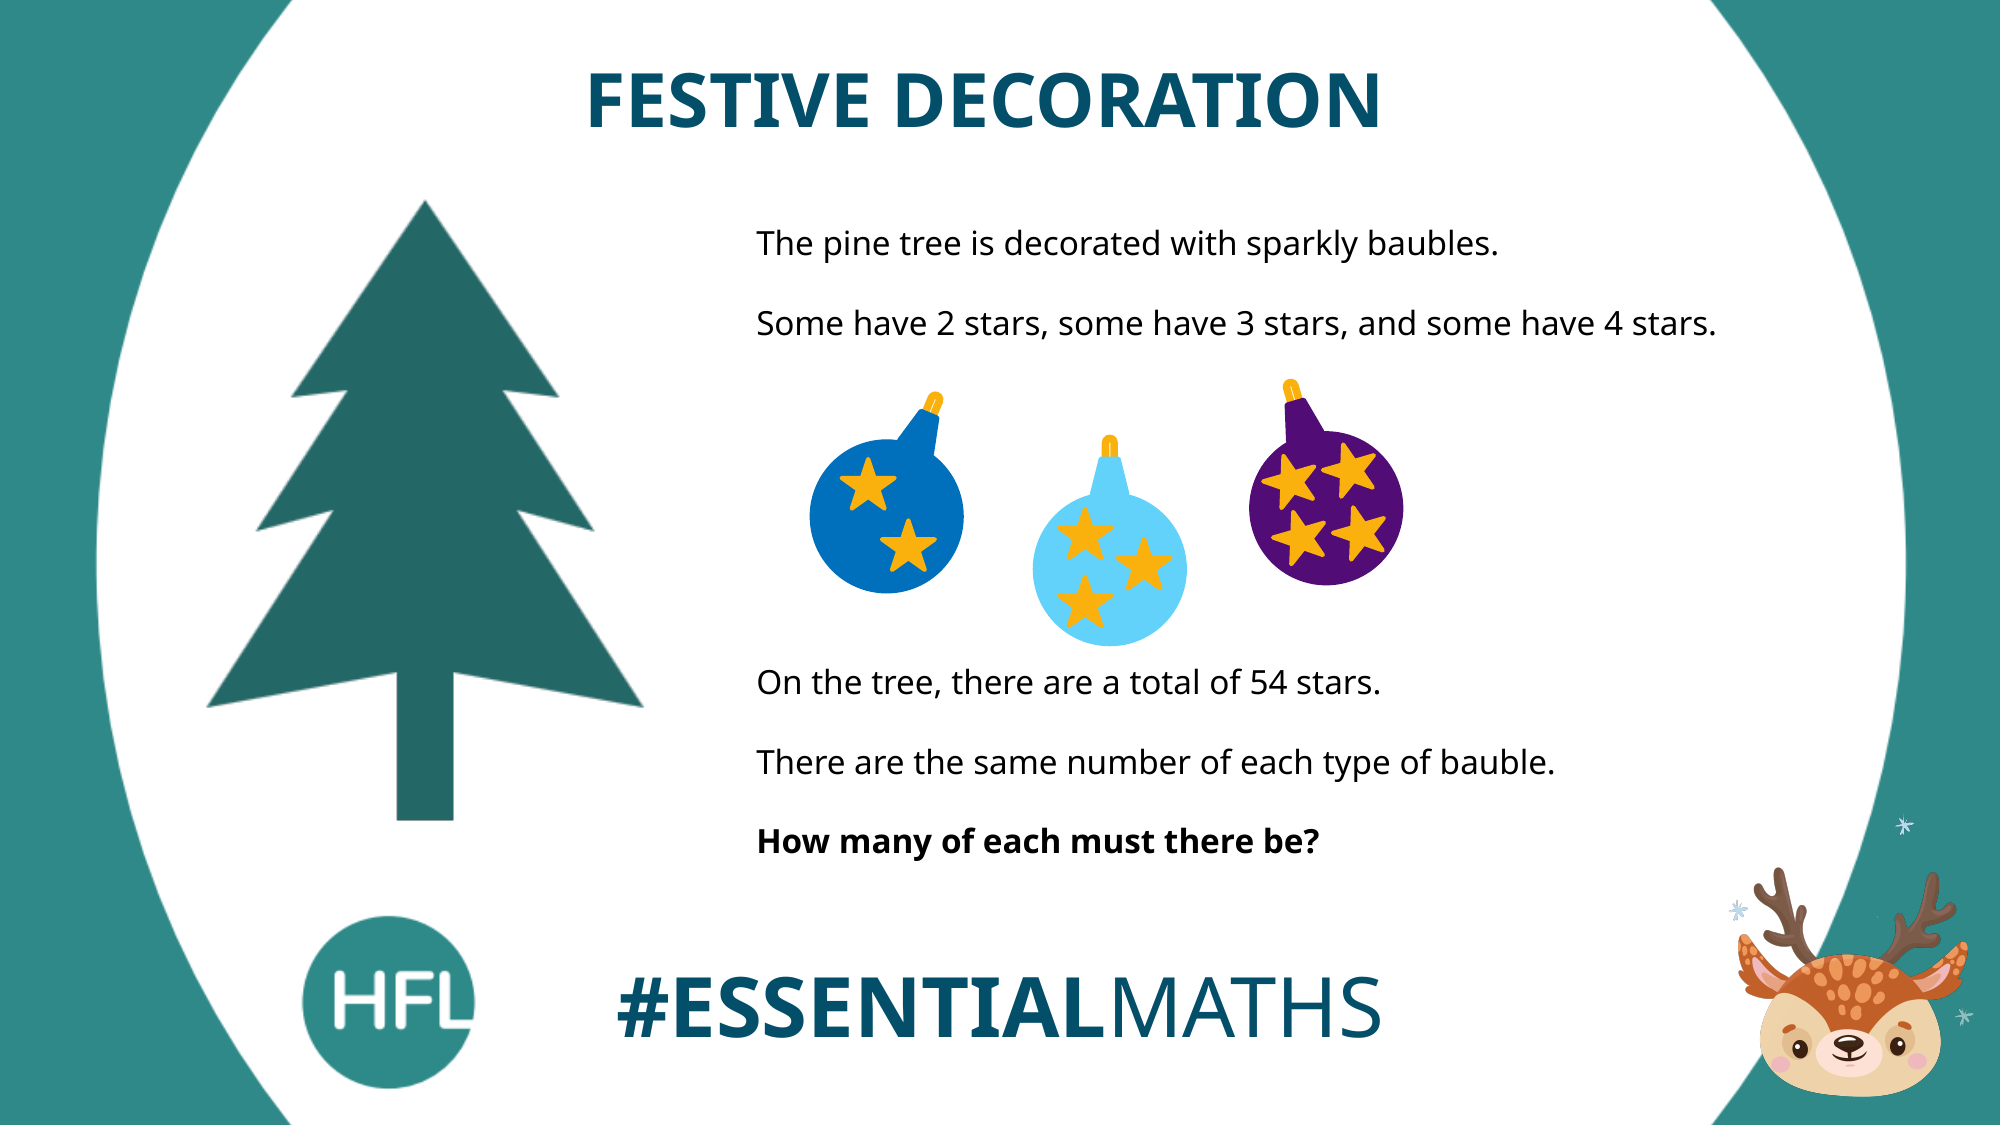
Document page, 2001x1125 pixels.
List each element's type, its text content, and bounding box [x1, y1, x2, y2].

text_box The pine tree is decorated with sparkly baubles. Some have 2 stars, some have 3 stars, and some have 4 stars. On the tree, there are a total of 54 stars. There are the same number of each type of bauble. How many of each must there be? [741, 214, 2000, 868]
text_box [822, 376, 1394, 645]
text_box Festive decoration [246, 2, 1724, 192]
picture [1726, 810, 1976, 1112]
picture [87, 172, 764, 849]
